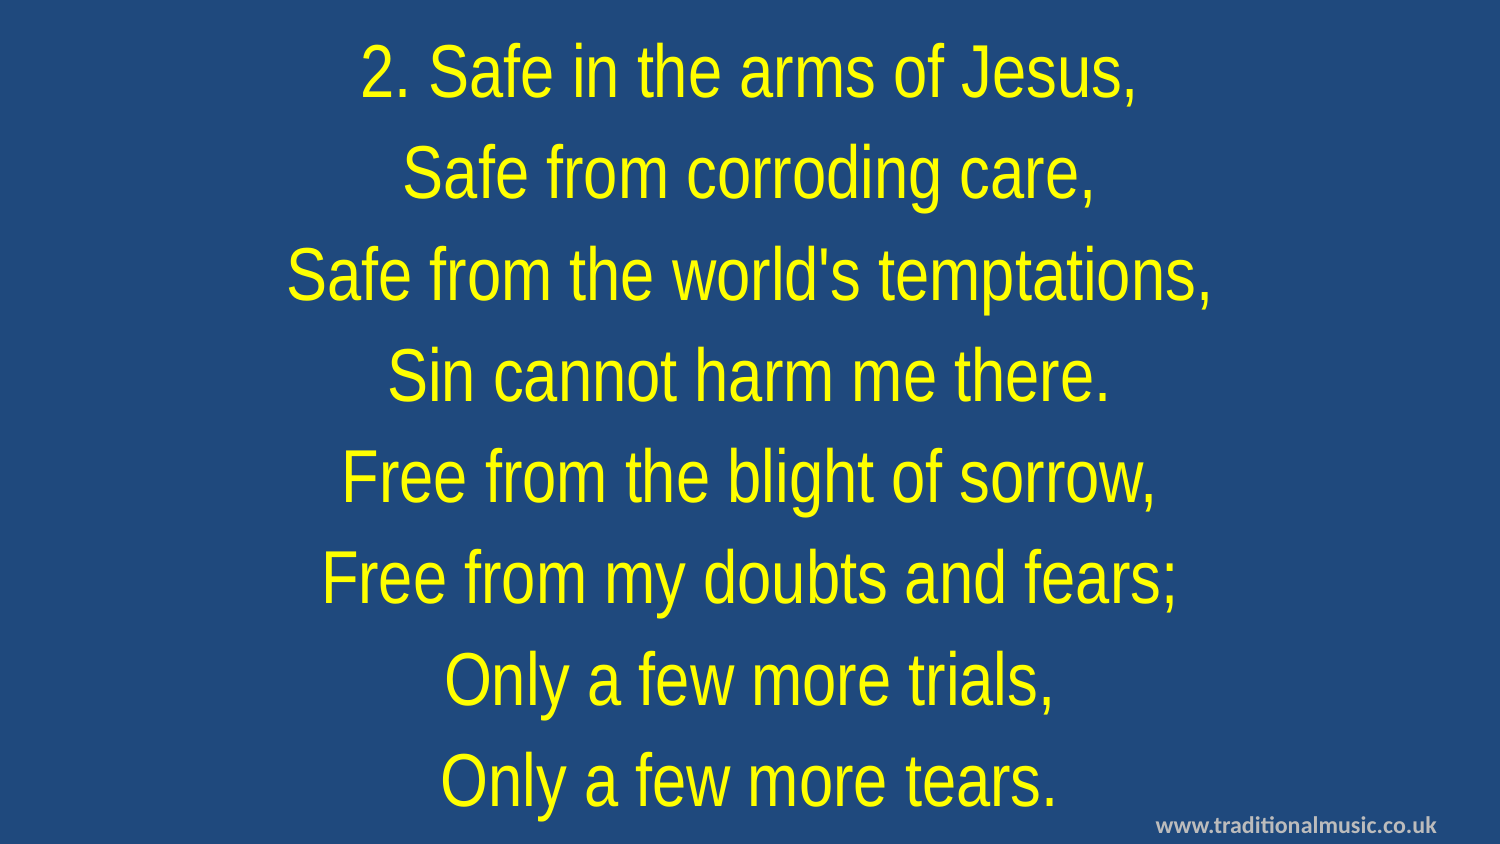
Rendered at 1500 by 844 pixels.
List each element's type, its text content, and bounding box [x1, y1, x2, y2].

list 2. Safe in the arms of Jesus, Safe from corroding care, Safe from the world's temptations, Sin cannot harm me there. Free from the blight of sorrow, Free from my doubts and fears; Only a few more trials, Only a few more tears. [0, 0, 1500, 844]
